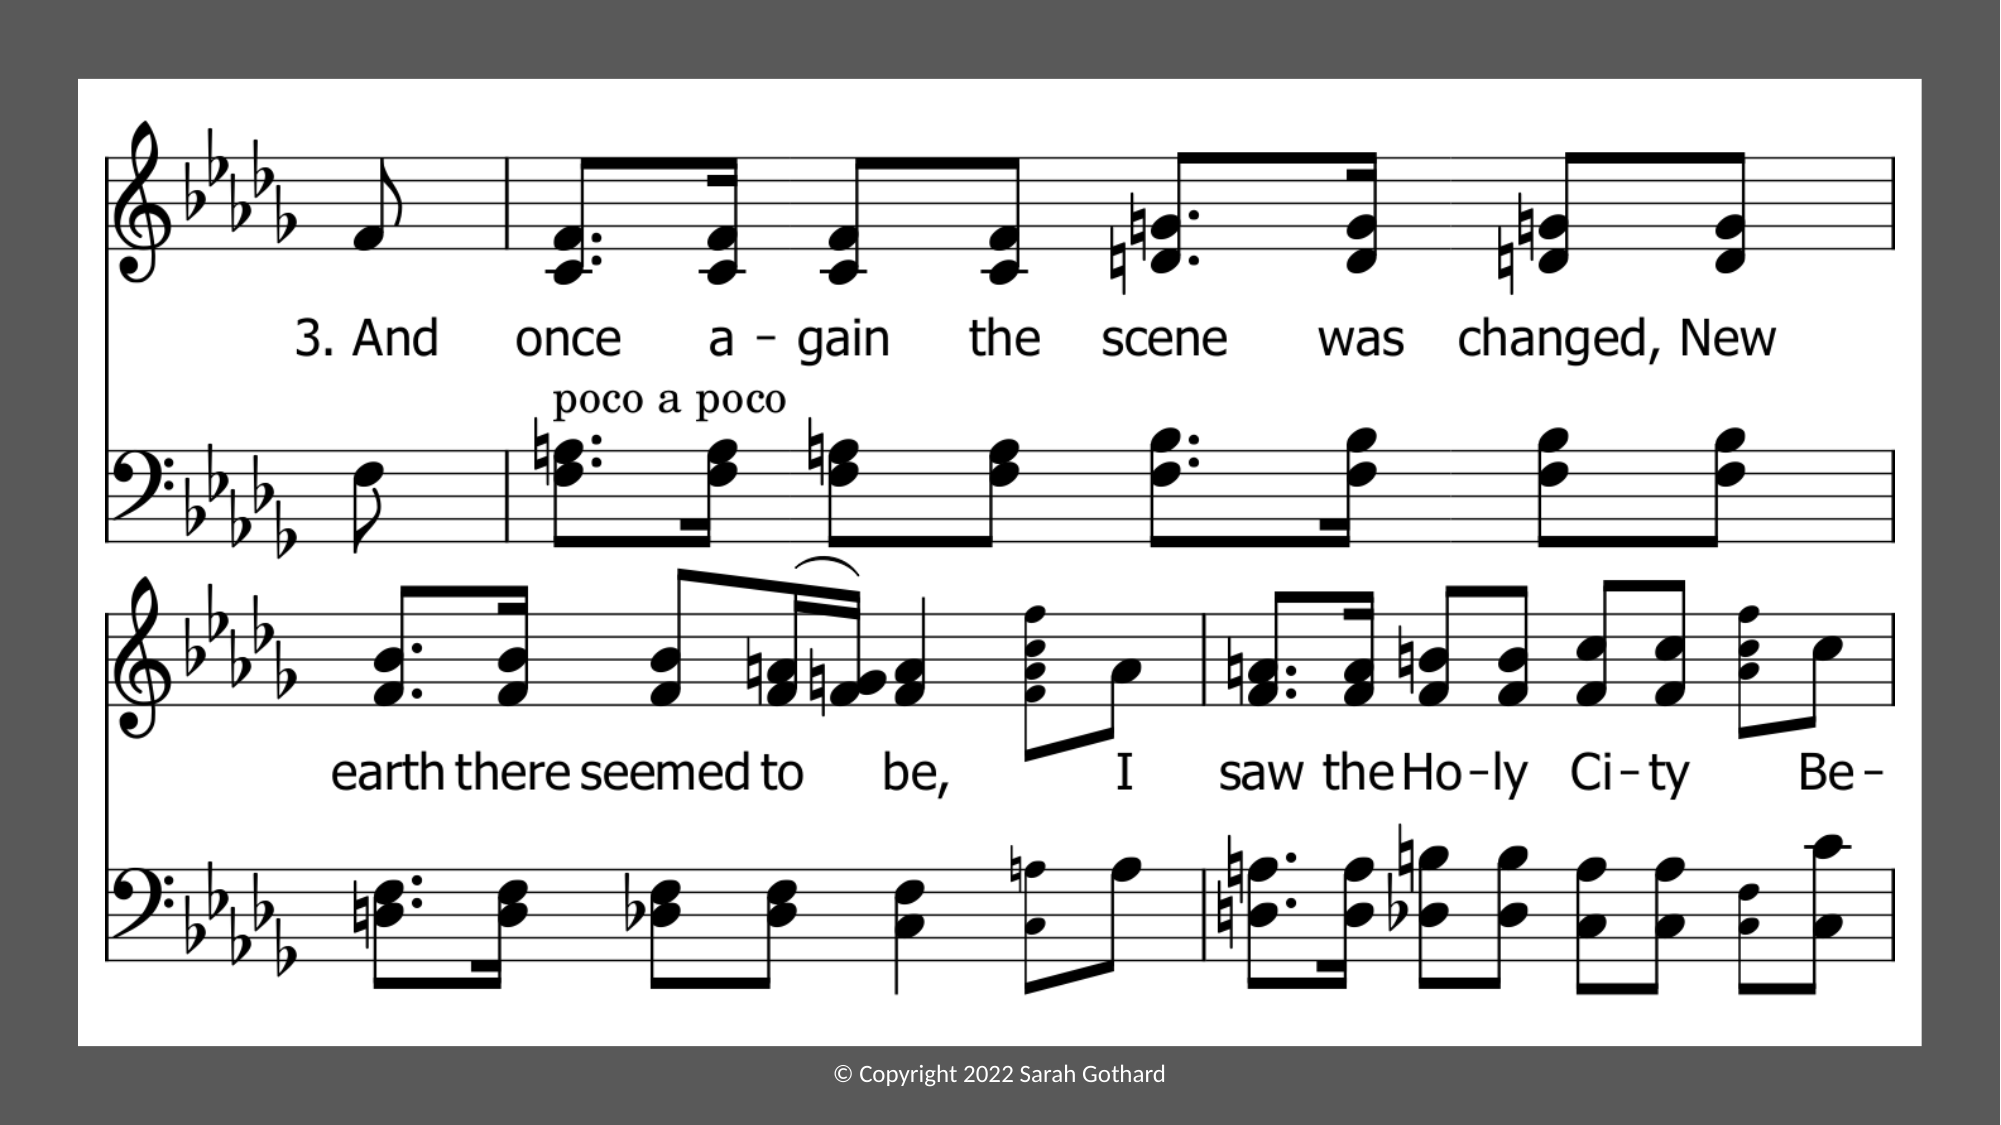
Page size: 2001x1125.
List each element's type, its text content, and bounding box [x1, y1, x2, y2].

text_box [0, 0, 2000, 1125]
footer © Copyright 2022 Sarah Gothard [662, 1042, 1338, 1103]
text_box [77, 78, 1923, 1047]
picture [105, 117, 1895, 1008]
